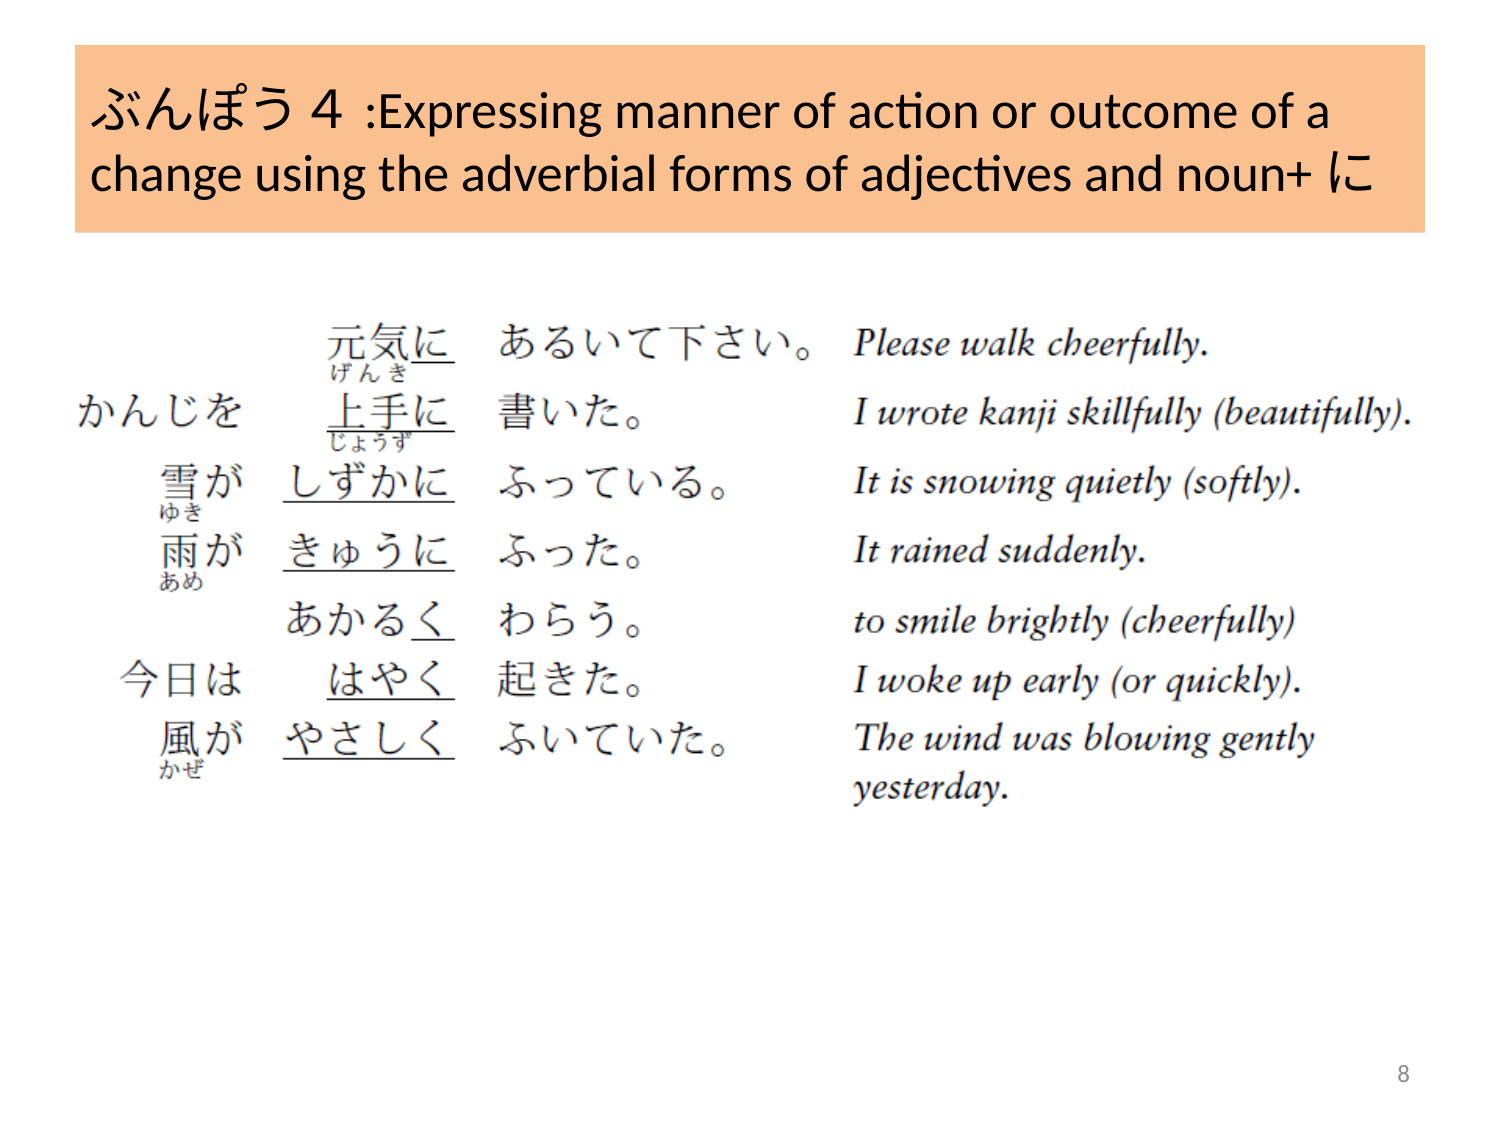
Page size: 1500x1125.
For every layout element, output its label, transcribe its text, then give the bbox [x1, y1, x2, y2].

picture [58, 315, 1442, 810]
title ぶんぽう４:Expressing manner of action or outcome of a change using the adverbial forms of adjectives and noun+に [75, 45, 1425, 233]
slide_number 8 [1074, 1042, 1425, 1103]
